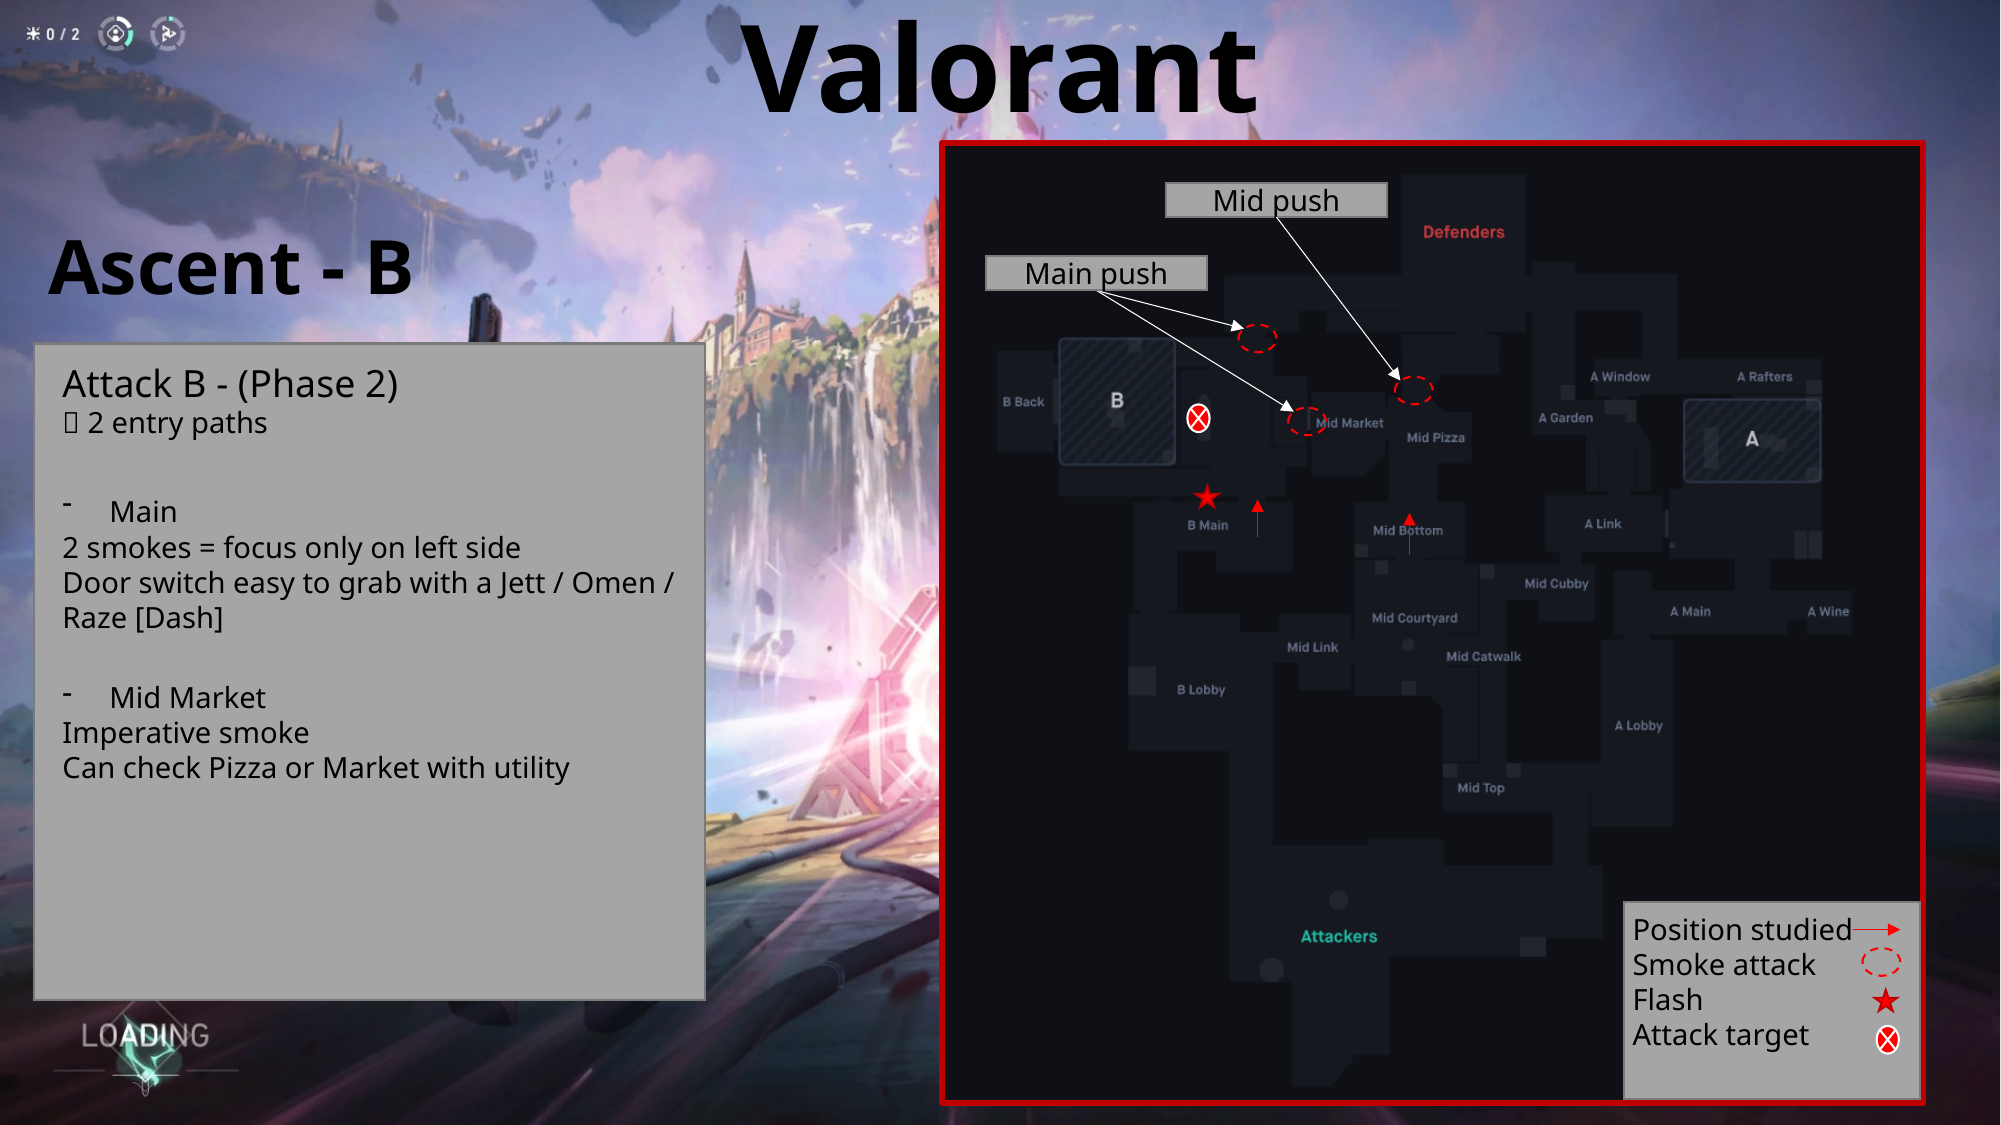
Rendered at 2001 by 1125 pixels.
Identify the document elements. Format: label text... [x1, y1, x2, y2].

picture [0, 0, 2001, 1125]
picture [945, 145, 1921, 1100]
text_box Ascent - B [33, 211, 744, 317]
text_box [33, 342, 706, 1001]
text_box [1096, 290, 1294, 412]
text_box Attack B - (Phase 2)  2 entry paths Main 2 smokes = focus only on left side Door switch easy to grab with a Jett / Omen / Raze [Dash] Mid Market Imperative smoke Can check Pizza or Market with utility [47, 352, 706, 792]
title Valorant [0, 0, 2000, 146]
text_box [1276, 216, 1401, 381]
